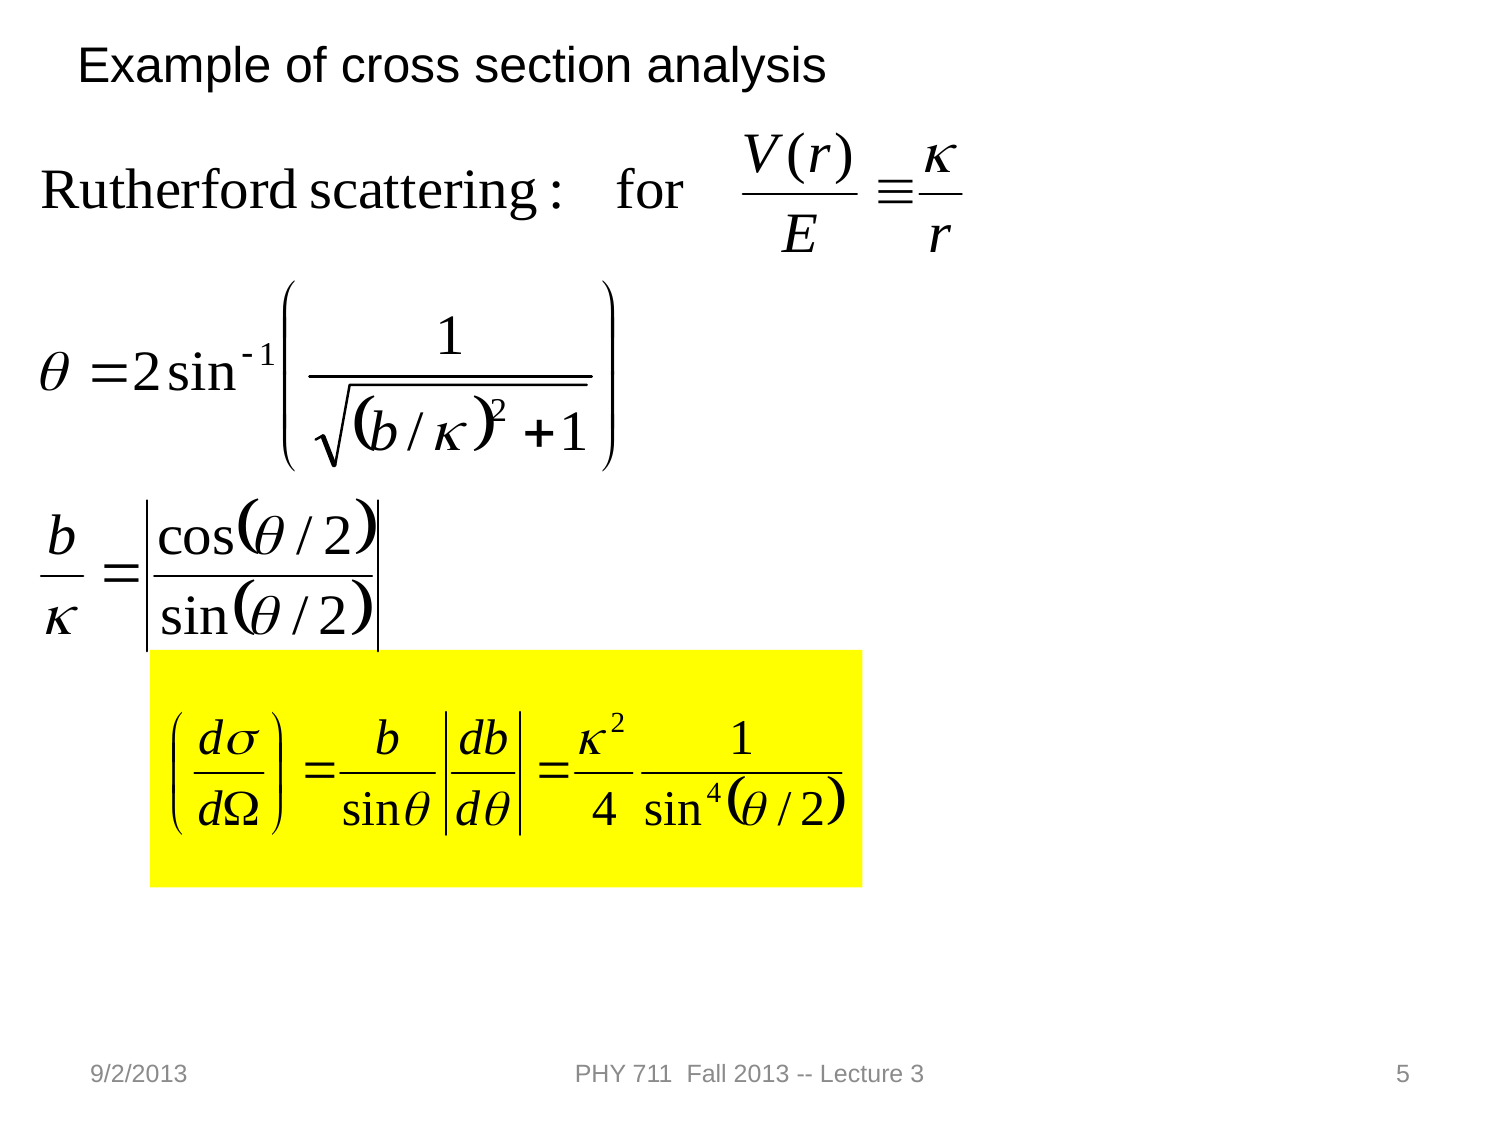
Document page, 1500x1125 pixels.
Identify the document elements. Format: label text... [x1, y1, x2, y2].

text_box [148, 671, 865, 890]
footer PHY 711 Fall 2013 -- Lecture 3 [512, 1042, 988, 1103]
text_box Example of cross section analysis [62, 24, 1338, 100]
slide_number 5 [1074, 1042, 1425, 1103]
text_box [162, 699, 851, 909]
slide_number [75, 1042, 425, 1103]
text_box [30, 115, 976, 662]
